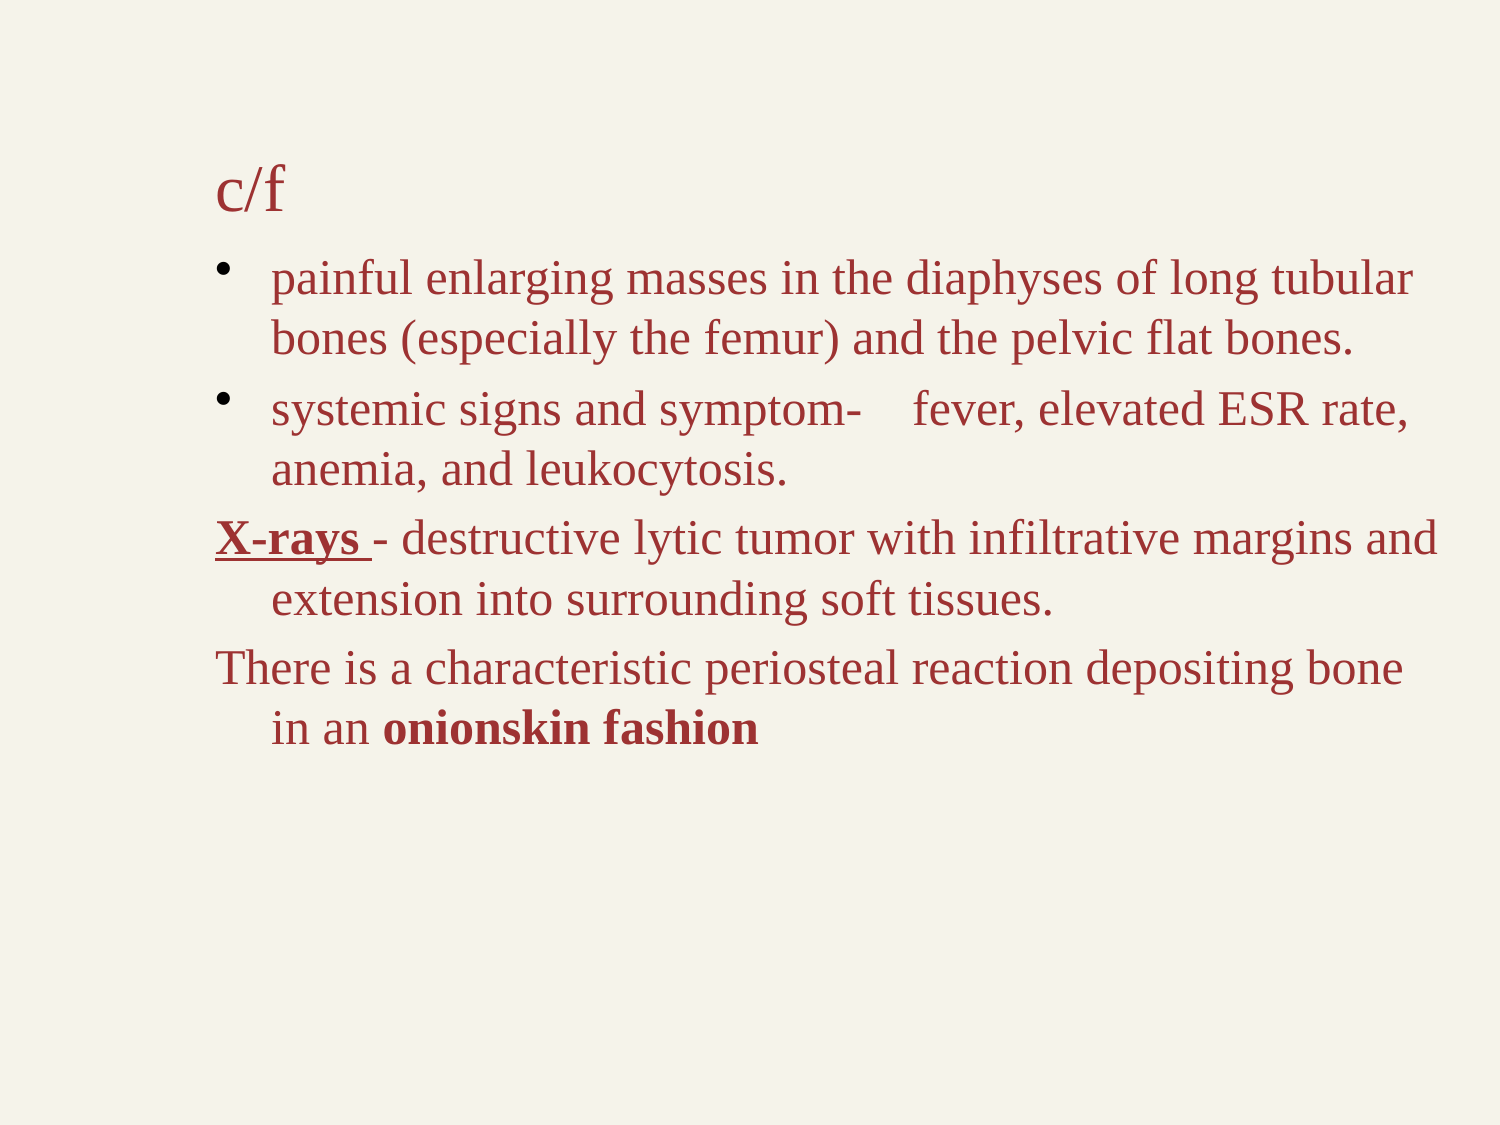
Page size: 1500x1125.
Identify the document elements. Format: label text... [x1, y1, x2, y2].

list painful enlarging masses in the diaphyses of long tubular bones (especially the femur) and the pelvic flat bones. systemic signs and symptom- fever, elevated ESR rate, anemia, and leukocytosis. X-rays - destructive lytic tumor with infiltrative margins and extension into surrounding soft tissues. There is a characteristic periosteal reaction depositing bone in an onionskin fashion [199, 237, 1466, 1125]
title c/f [199, 44, 1466, 233]
